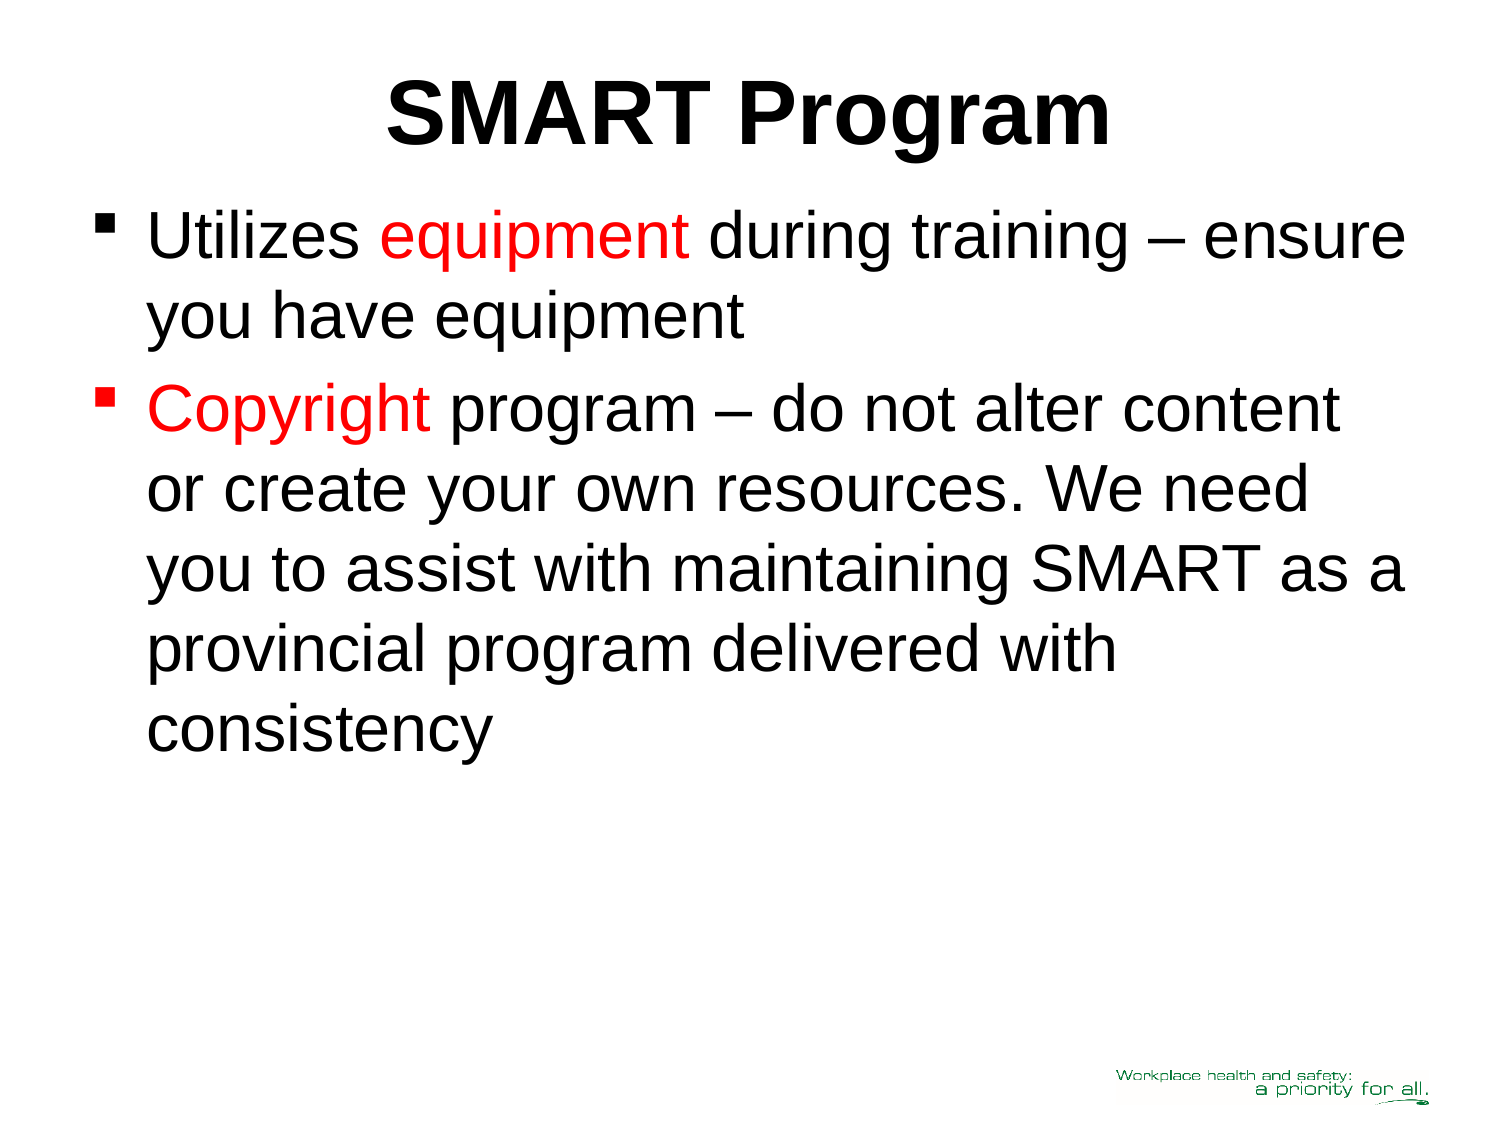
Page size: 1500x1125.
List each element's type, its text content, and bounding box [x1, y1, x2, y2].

title SMART Program [75, 45, 1425, 184]
list Utilizes equipment during training – ensure you have equipment Copyright program – do not alter content or create your own resources. We need you to assist with maintaining SMART as a provincial program delivered with consistency [75, 184, 1425, 1005]
picture [1115, 1069, 1429, 1105]
